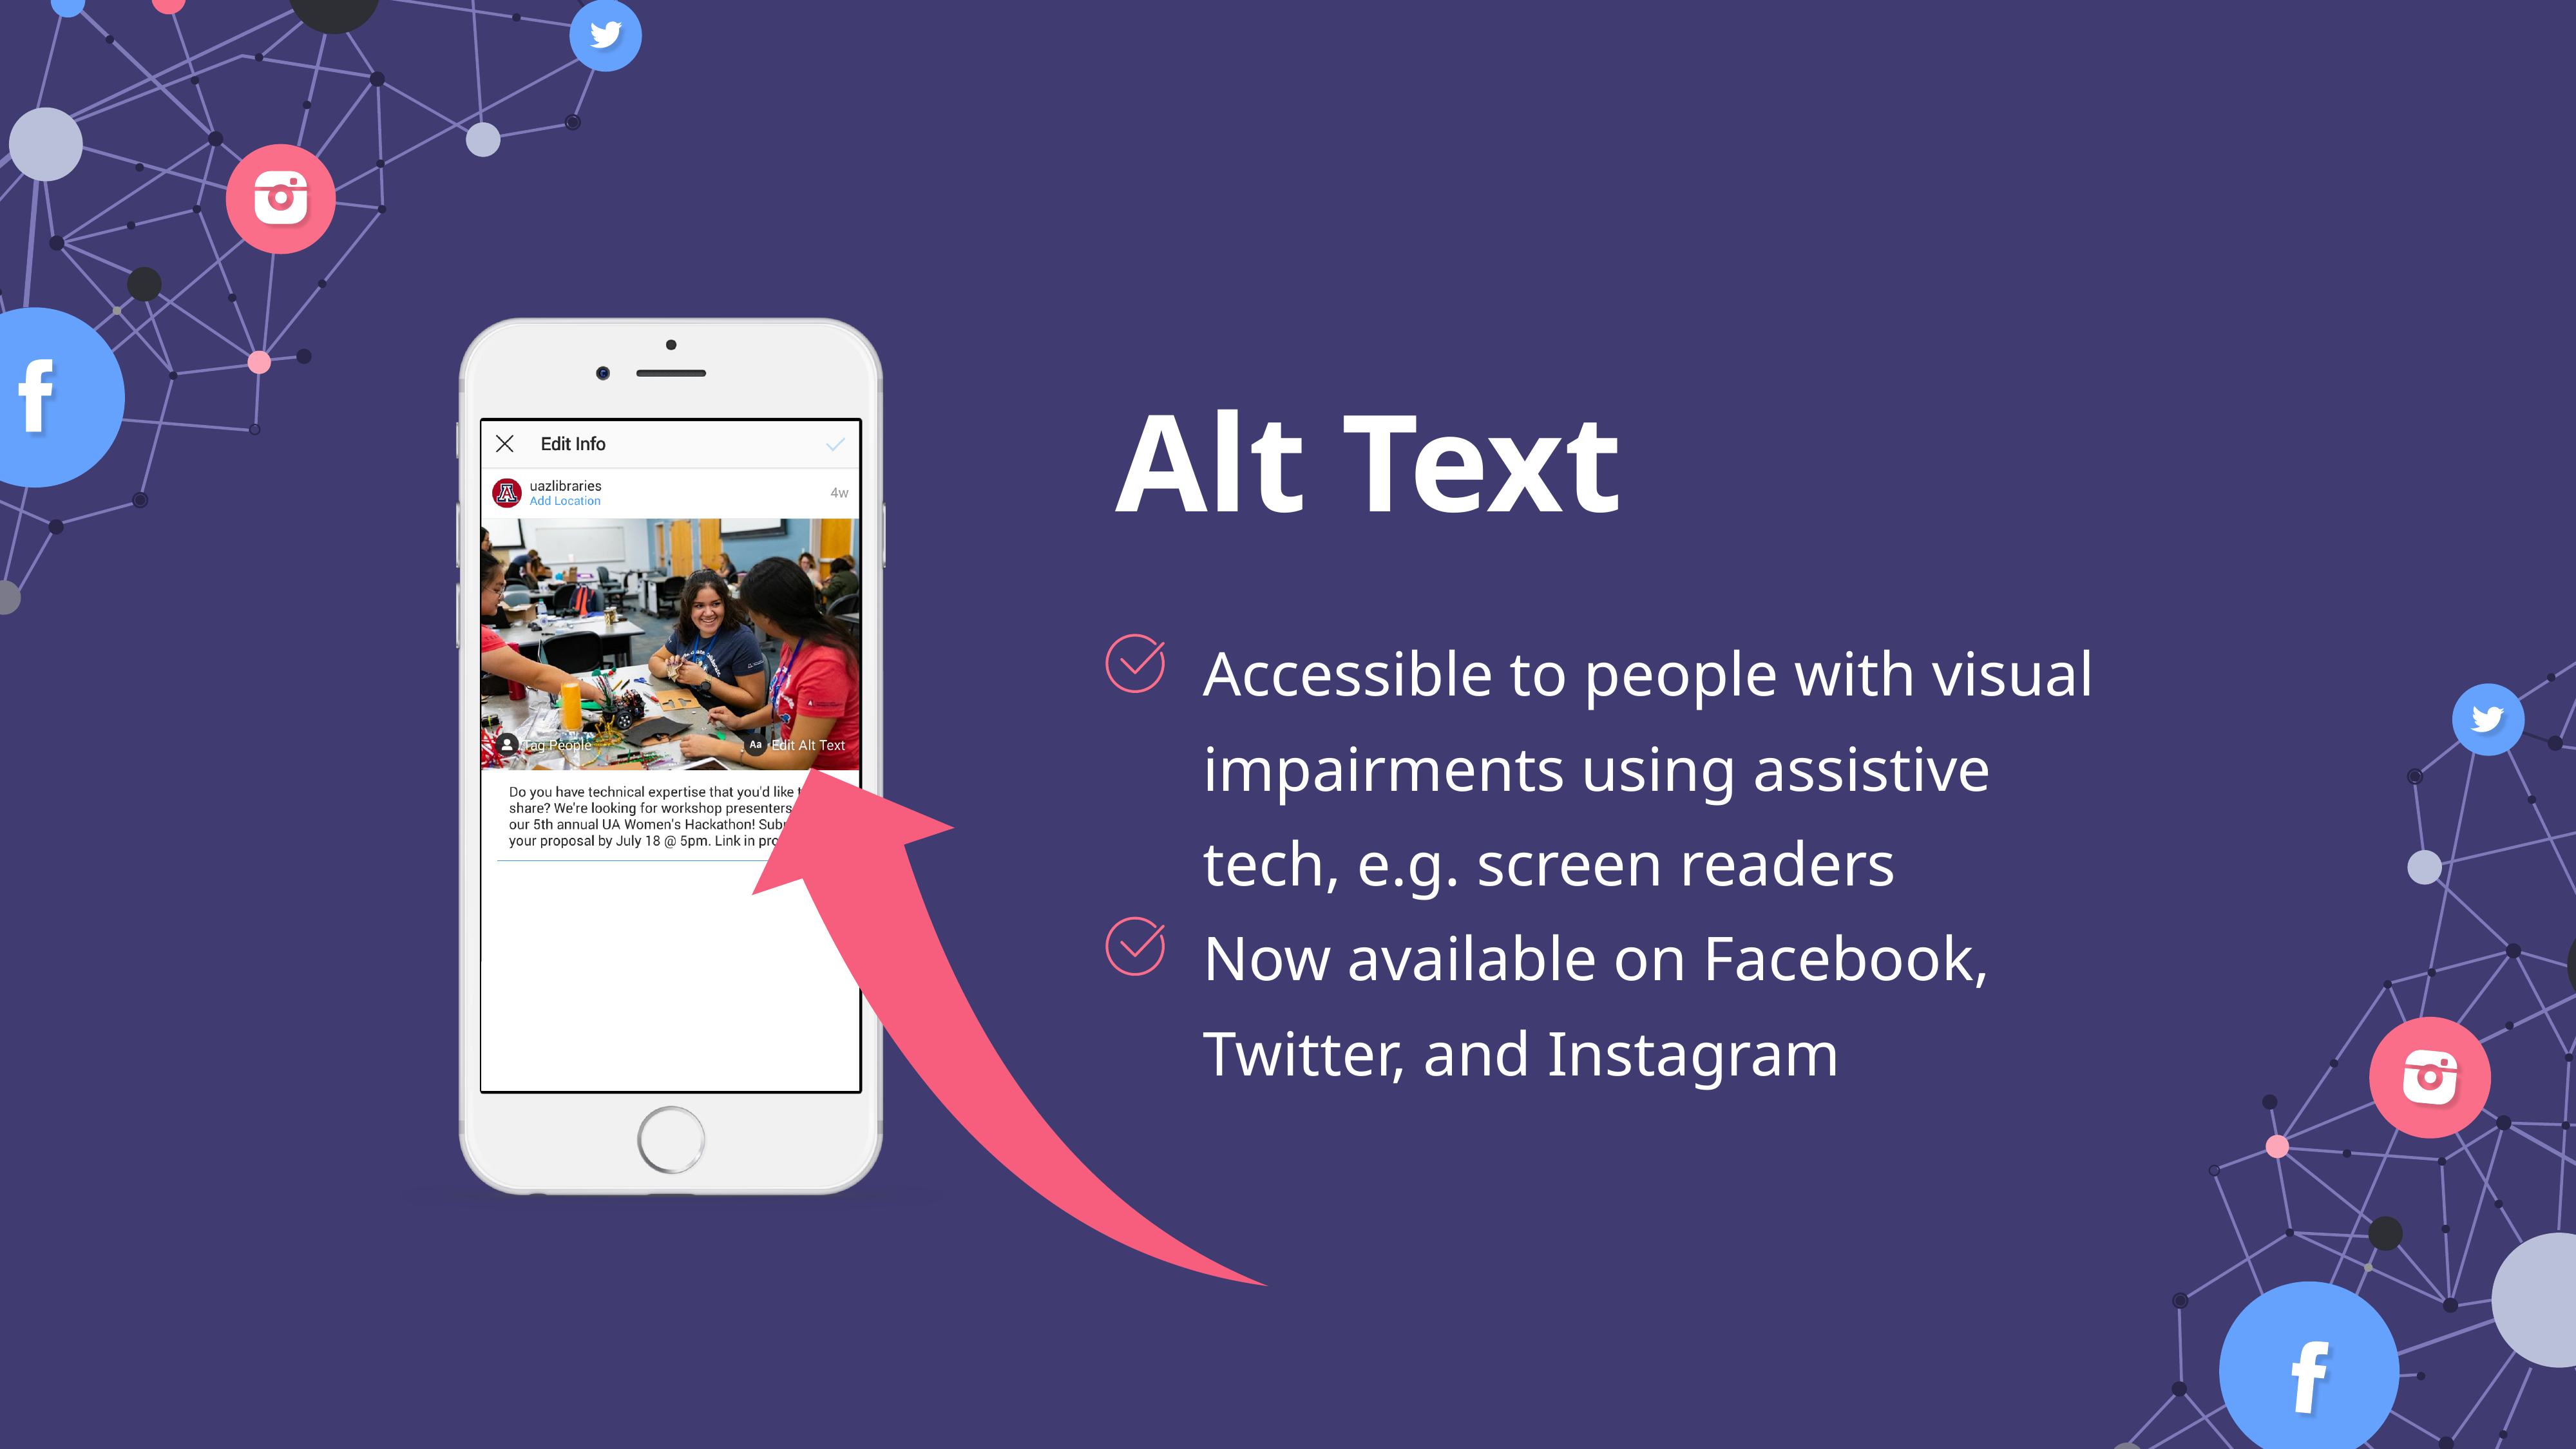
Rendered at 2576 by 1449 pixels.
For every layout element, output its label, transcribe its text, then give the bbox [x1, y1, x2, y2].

text_box [1105, 916, 1165, 976]
title Alt Text [1105, 373, 1919, 653]
text_box [993, 1046, 1269, 1287]
text_box [1105, 653, 1165, 693]
text_box Accessible to people with visual impairments using assistive tech, e.g. screen readers Now available on Facebook, Twitter, and Instagram [1193, 608, 2128, 1224]
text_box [356, 261, 991, 1253]
